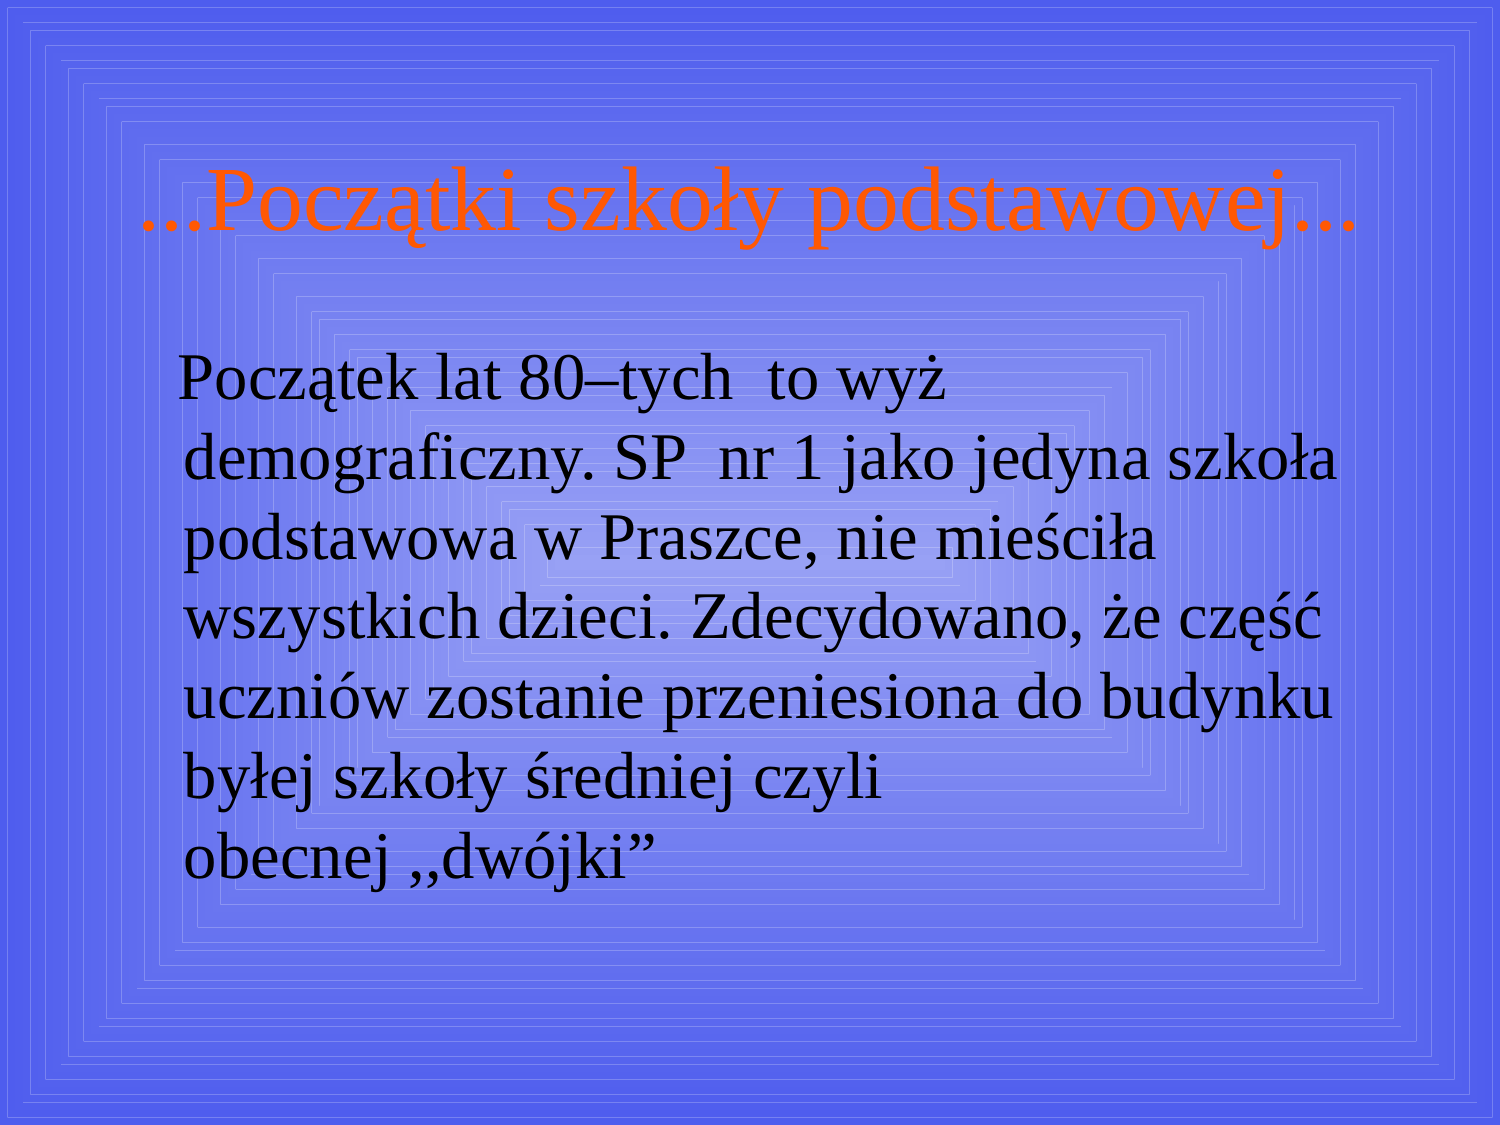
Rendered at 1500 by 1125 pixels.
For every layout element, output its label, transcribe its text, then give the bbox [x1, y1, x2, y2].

list Początek lat 80–tych to wyż demograficzny. SP nr 1 jako jedyna szkoła podstawowa w Praszce, nie mieściła wszystkich dzieci. Zdecydowano, że część uczniów zostanie przeniesiona do budynku byłej szkoły średniej czyli obecnej ,,dwójki” [112, 324, 1388, 903]
title ...Początki szkoły podstawowej... [112, 99, 1388, 288]
